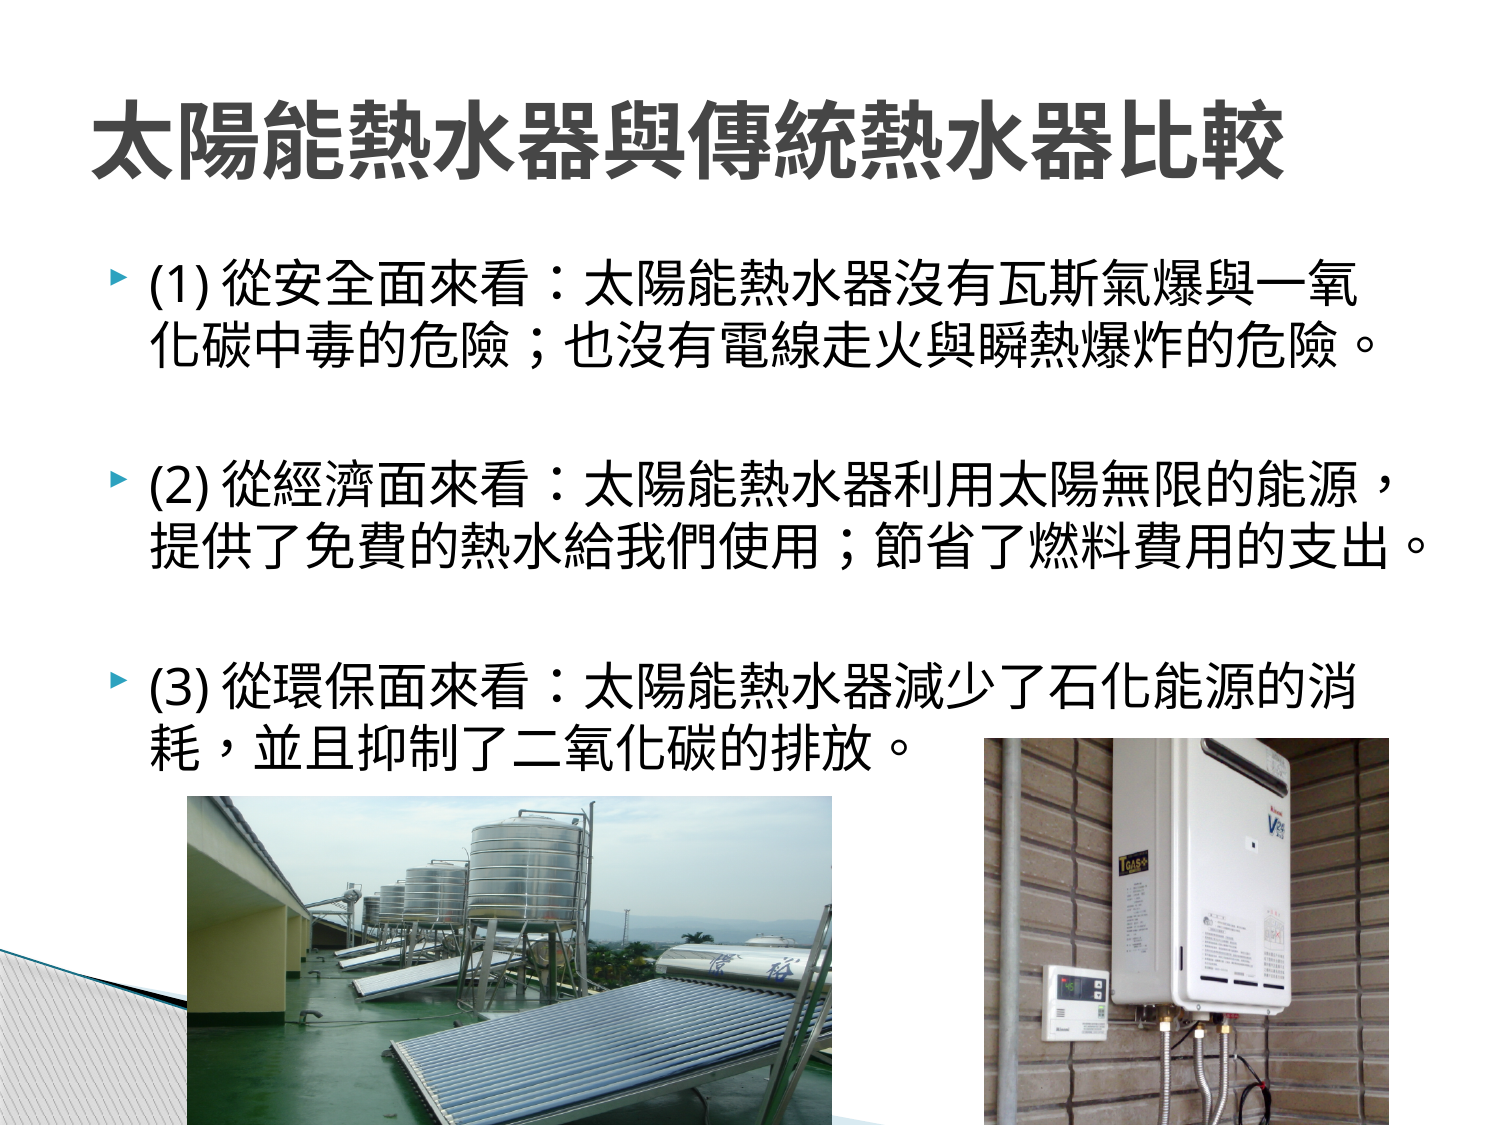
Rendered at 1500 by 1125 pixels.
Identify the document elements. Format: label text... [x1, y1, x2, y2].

title 太陽能熱水器與傳統熱水器比較 [75, 45, 1425, 233]
picture [187, 796, 833, 1125]
picture [984, 737, 1390, 1125]
list (1)從安全面來看：太陽能熱水器沒有瓦斯氣爆與一氧化碳中毒的危險；也沒有電線走火與瞬熱爆炸的危險。 (2)從經濟面來看：太陽能熱水器利用太陽無限的能源，提供了免費的熱水給我們使用；節省了燃料費用的支出。 (3)從環保面來看：太陽能熱水器減少了石化能源的消耗，並且抑制了二氧化碳的排放。 [75, 243, 1425, 986]
